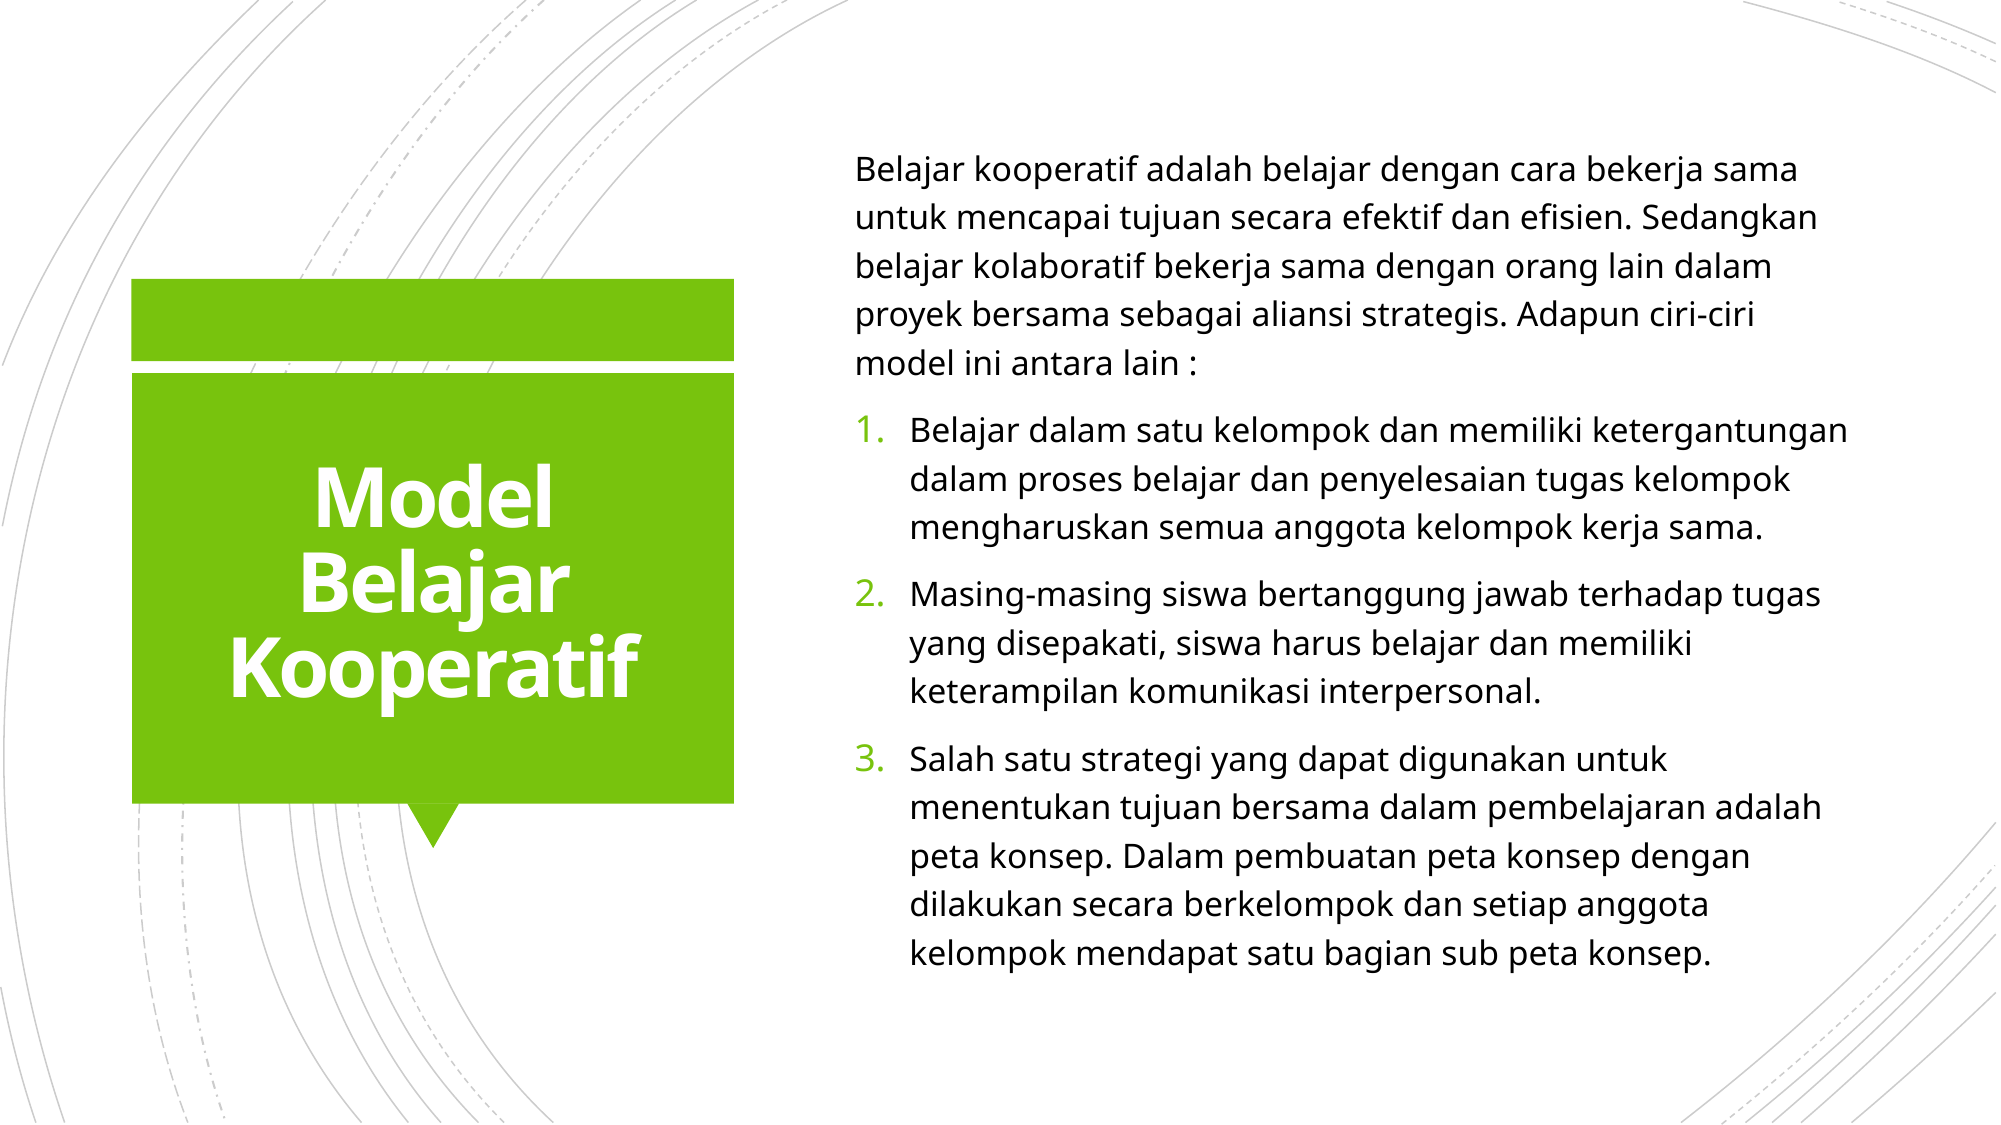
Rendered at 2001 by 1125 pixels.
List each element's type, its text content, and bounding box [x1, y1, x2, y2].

list Belajar kooperatif adalah belajar dengan cara bekerja sama untuk mencapai tujuan secara efektif dan efisien. Sedangkan belajar kolaboratif bekerja sama dengan orang lain dalam proyek bersama sebagai aliansi strategis. Adapun ciri-ciri model ini antara lain : Belajar dalam satu kelompok dan memiliki ketergantungan dalam proses belajar dan penyelesaian tugas kelompok mengharuskan semua anggota kelompok kerja sama. Masing-masing siswa bertanggung jawab terhadap tugas yang disepakati, siswa harus belajar dan memiliki keterampilan komunikasi interpersonal. Salah satu strategi yang dapat digunakan untuk menentukan tujuan bersama dalam pembelajaran adalah peta konsep. Dalam pembuatan peta konsep dengan dilakukan secara berkelompok dan setiap anggota kelompok mendapat satu bagian sub peta konsep. [839, 131, 1871, 993]
title Model Belajar Kooperatif [145, 385, 720, 789]
